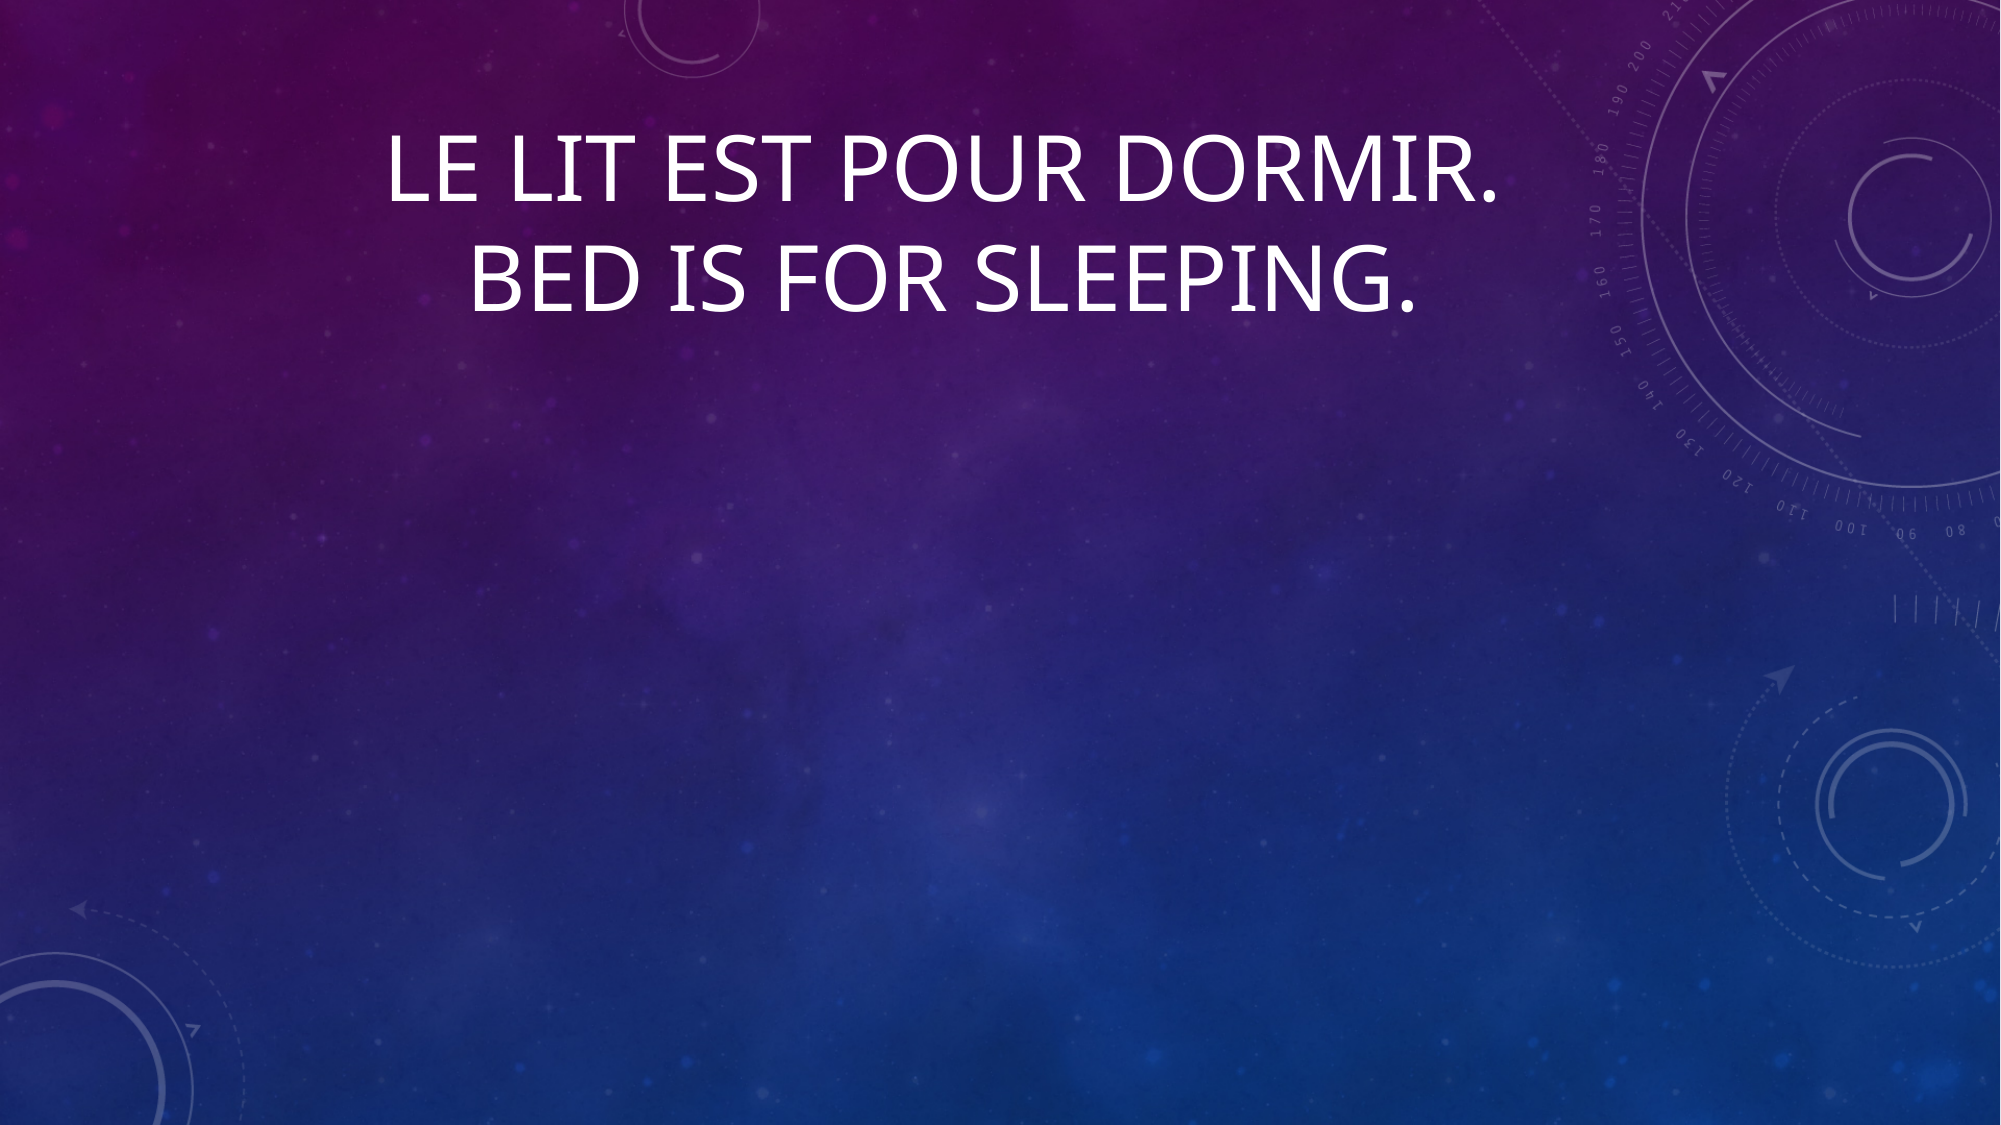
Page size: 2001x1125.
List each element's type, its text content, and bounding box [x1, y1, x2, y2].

title Le lit est pour dormir. Bed is for sleeping. [112, 99, 1775, 339]
picture [0, 0, 2001, 1125]
